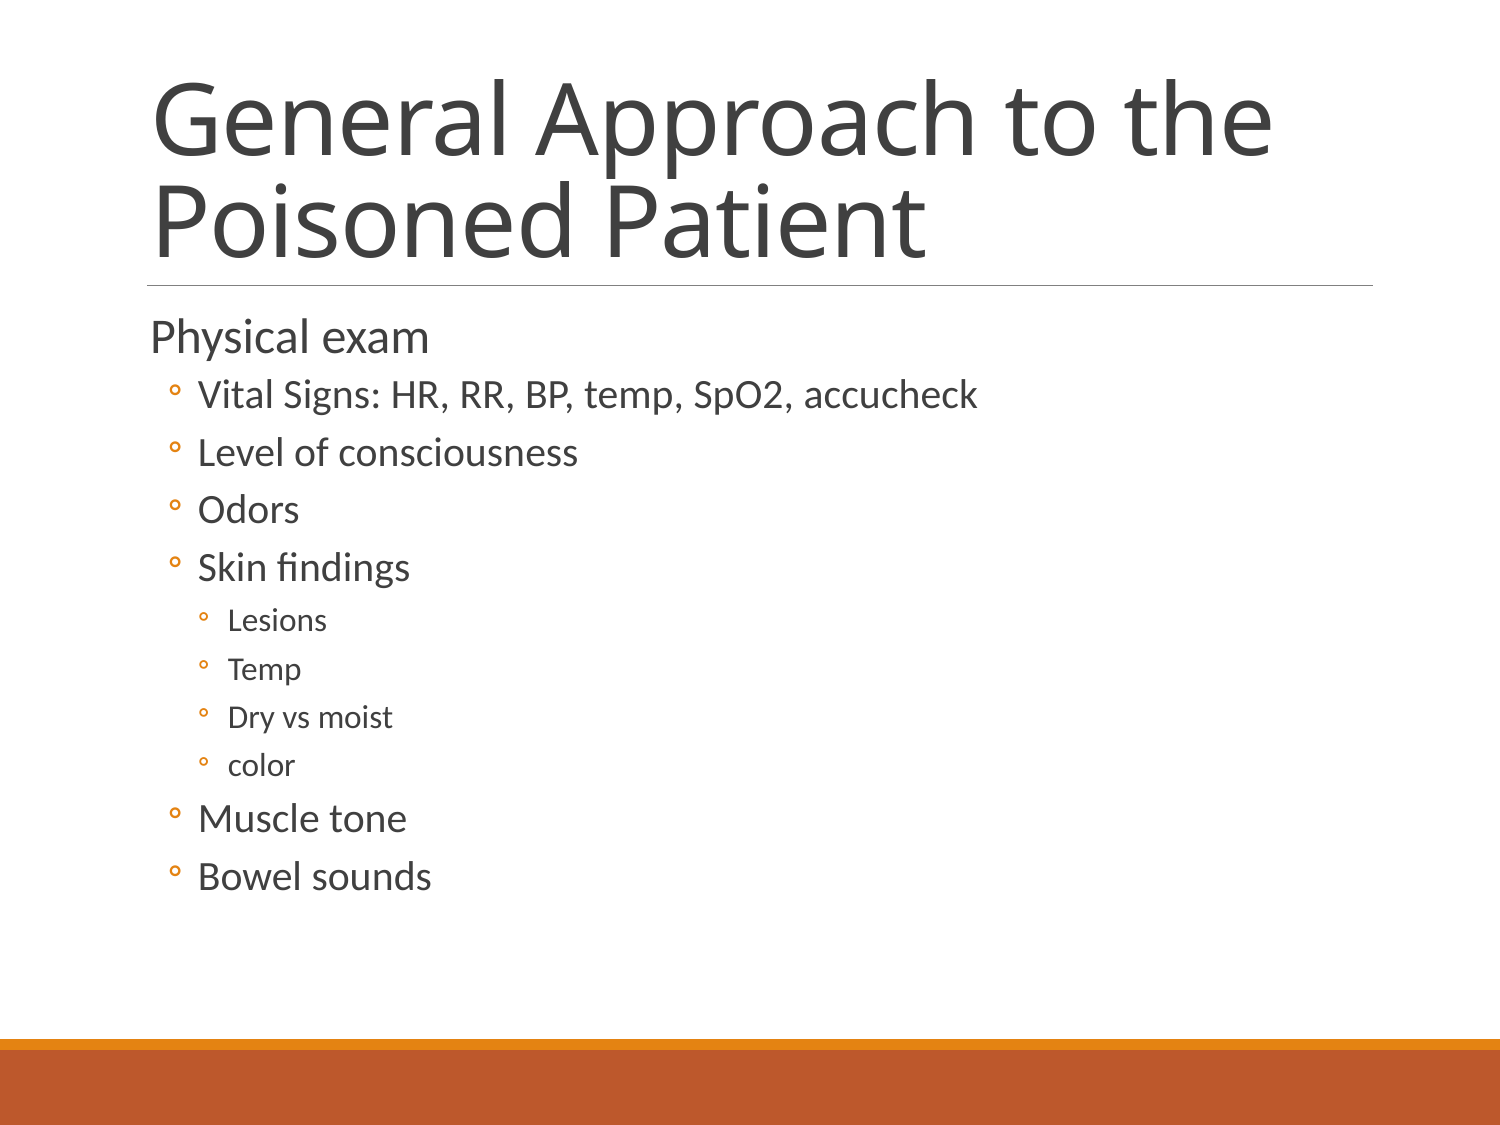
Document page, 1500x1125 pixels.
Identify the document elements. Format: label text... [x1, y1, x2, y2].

list Physical exam Vital Signs: HR, RR, BP, temp, SpO2, accucheck Level of consciousness Odors Skin findings Lesions Temp Dry vs moist color Muscle tone Bowel sounds [135, 302, 1373, 963]
title General Approach to the Poisoned Patient [135, 47, 1373, 285]
